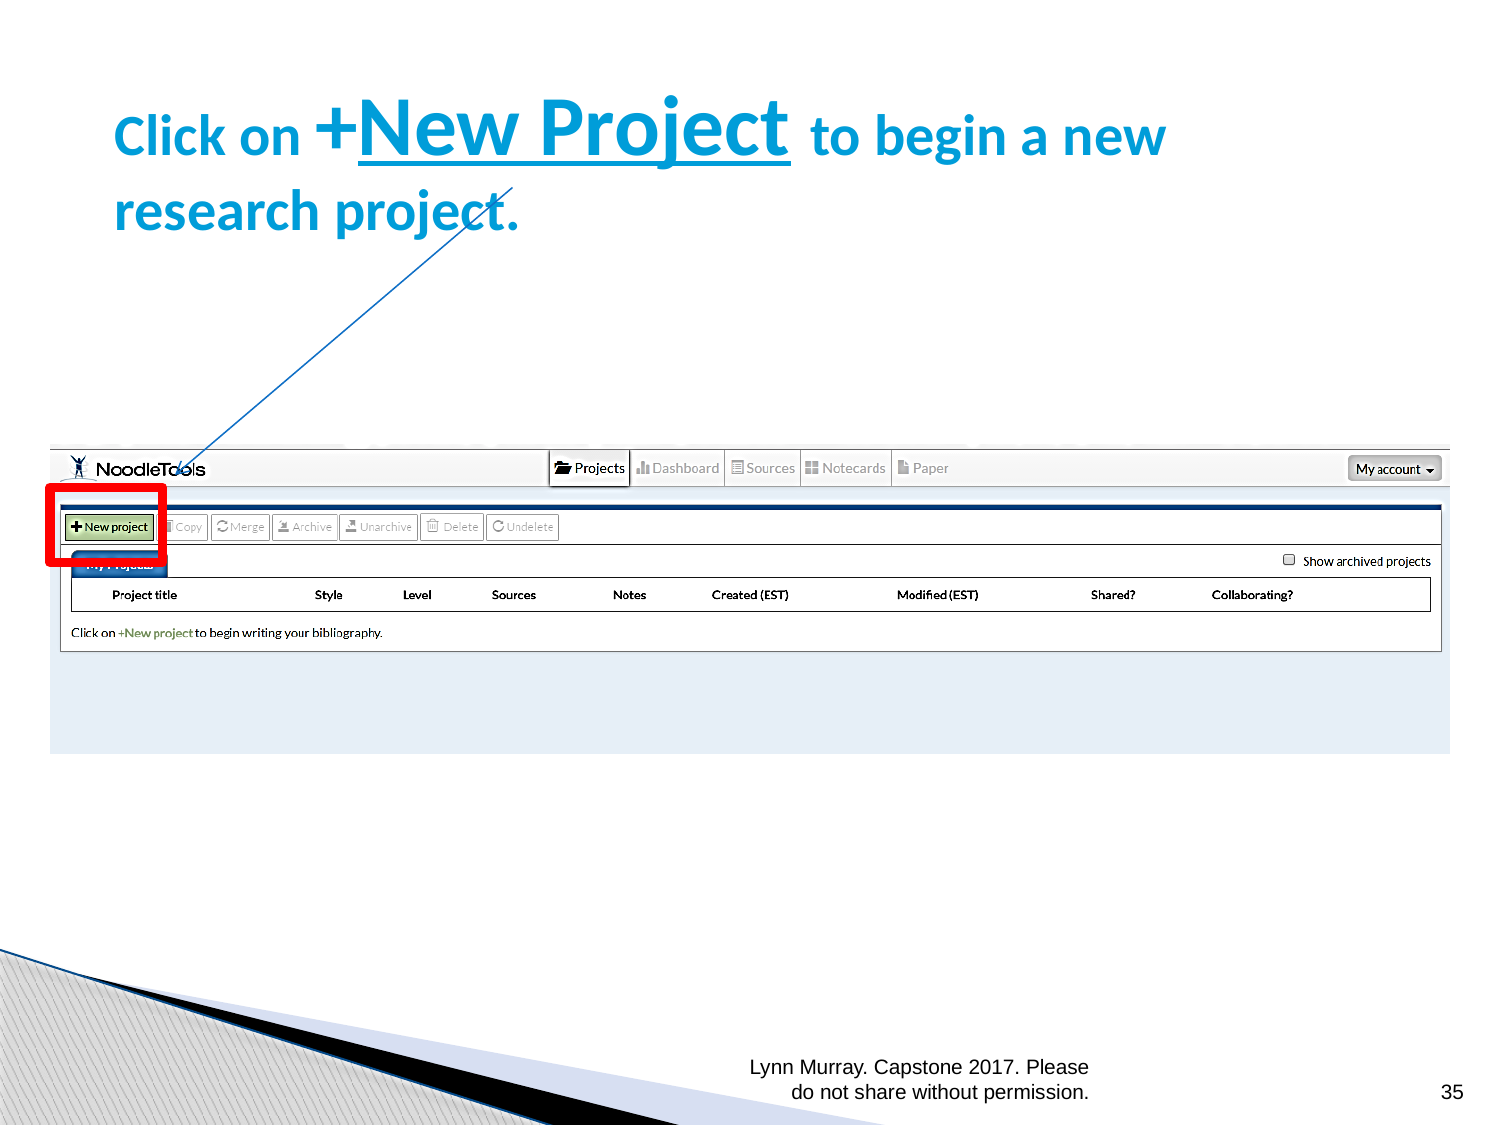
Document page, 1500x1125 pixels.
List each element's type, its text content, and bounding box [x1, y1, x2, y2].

slide_number 35 [1418, 1051, 1479, 1112]
picture [49, 444, 1451, 754]
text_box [174, 187, 513, 476]
title Click on +New Project to begin a new research project. [99, 24, 1338, 288]
footer Lynn Murray. Capstone 2017. Please do not share without permission. [718, 1051, 1105, 1112]
